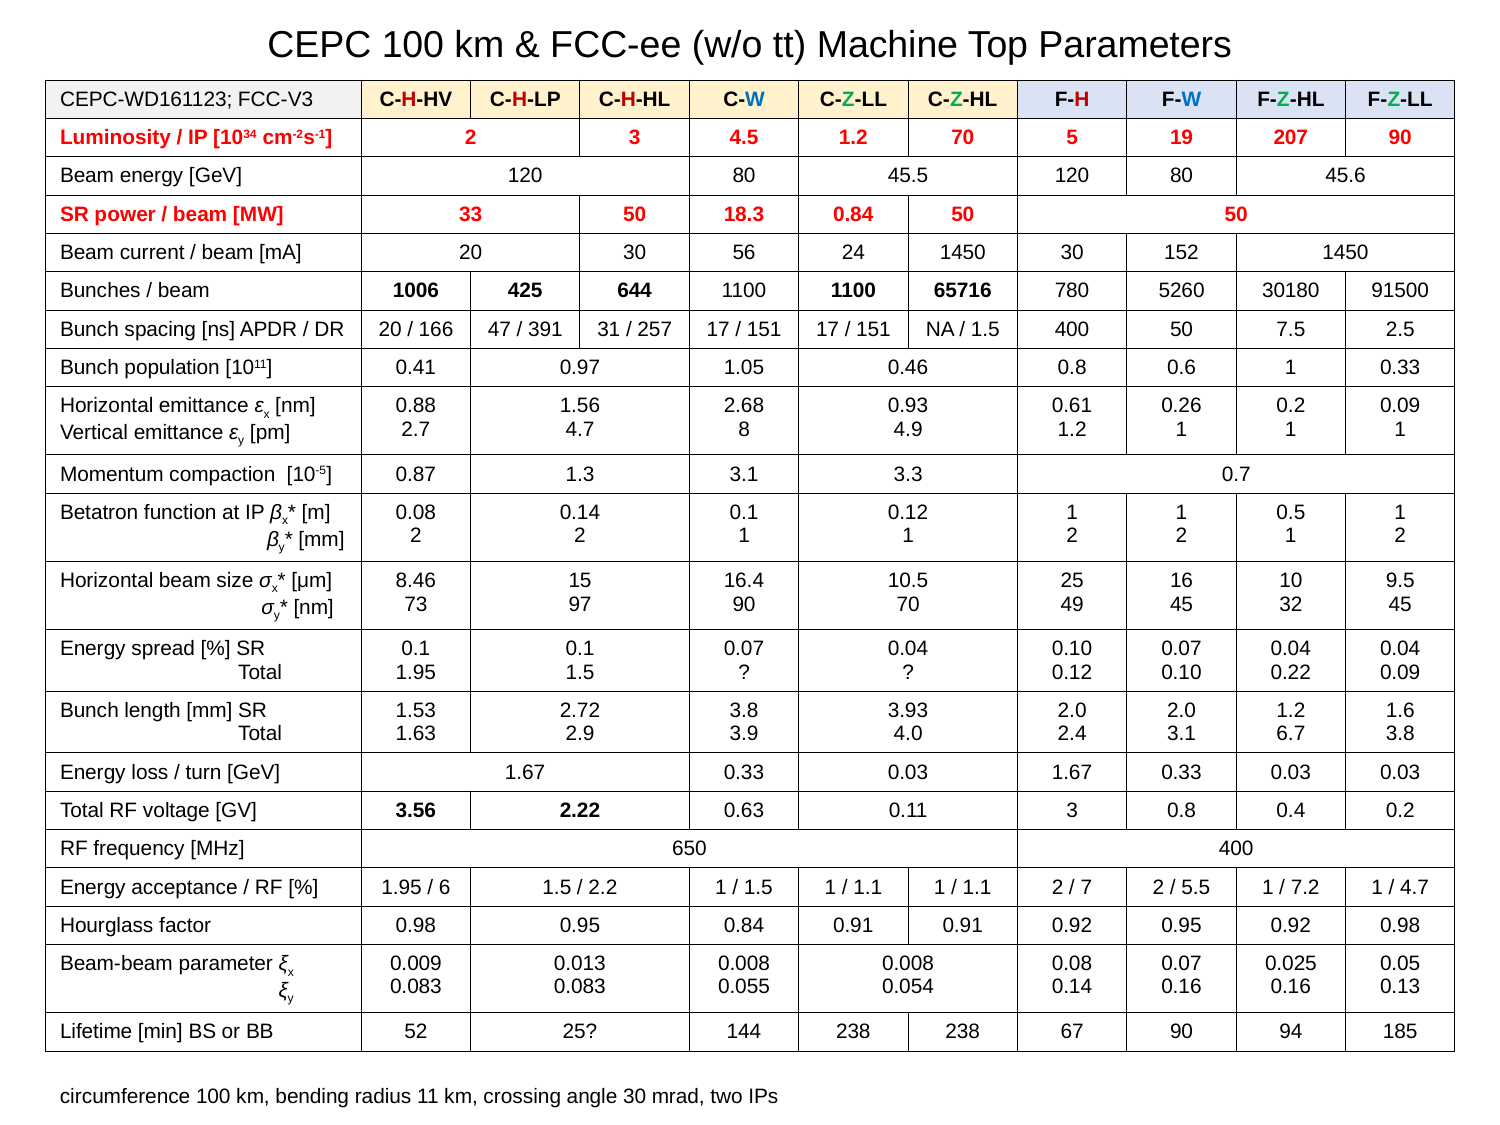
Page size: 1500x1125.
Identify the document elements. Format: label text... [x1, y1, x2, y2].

table_cell 0.97 [471, 349, 689, 386]
table_cell 20 [362, 234, 579, 271]
table_cell 0.93 4.9 [799, 387, 1017, 454]
table_cell 2 / 5.5 [1127, 868, 1236, 906]
table_cell 0.95 [471, 907, 689, 944]
table_cell 45.6 [1237, 157, 1454, 195]
table_cell 0.4 [1237, 792, 1345, 829]
table_cell 3.1 [690, 455, 798, 493]
table_cell 0.61 1.2 [1018, 387, 1126, 454]
table_cell 0.98 [362, 907, 470, 944]
table_cell 50 [1018, 196, 1454, 233]
table_cell 17 / 151 [690, 311, 798, 348]
table_cell 0.84 [690, 907, 798, 944]
table_cell Total RF voltage [GV] [46, 792, 361, 829]
table_header C-Z-HL [909, 81, 1017, 118]
table_cell 0.84 [799, 196, 908, 233]
table_cell Lifetime [min] BS or BB [46, 1013, 361, 1051]
table_cell 30 [1018, 234, 1126, 271]
table_cell 80 [690, 157, 798, 195]
table_cell 0.008 0.054 [799, 945, 1017, 1012]
table_cell 0.03 [799, 753, 1017, 791]
table_cell 90 [1127, 1013, 1236, 1051]
table_cell 0.41 [362, 349, 470, 386]
table_header C-Z-LL [799, 81, 908, 118]
table_cell 18.3 [690, 196, 798, 233]
table_cell Energy acceptance / RF [%] [46, 868, 361, 906]
table_cell 1450 [909, 234, 1017, 271]
table_header C-H-HL [580, 81, 689, 118]
table_cell Hourglass factor [46, 907, 361, 944]
table_cell 0.2 1 [1237, 387, 1345, 454]
table_cell 0.92 [1237, 907, 1345, 944]
table_cell Luminosity / IP [1034 cm-2s-1] [46, 119, 361, 156]
table_cell 52 [362, 1013, 470, 1051]
table_cell 144 [690, 1013, 798, 1051]
table_cell 0.025 0.16 [1237, 945, 1345, 1012]
table_cell 1.2 [799, 119, 908, 156]
table_header C-H-LP [471, 81, 579, 118]
table_cell 2.5 [1346, 311, 1454, 348]
table_cell Betatron function at IP βx* [m] βy* [mm] [46, 494, 361, 561]
table_cell 644 [580, 272, 689, 310]
table_cell 45.5 [799, 157, 1017, 195]
table_cell 3 [580, 119, 689, 156]
table_cell 0.10 0.12 [1018, 630, 1126, 691]
table_header F-Z-LL [1346, 81, 1454, 118]
table_cell 50 [580, 196, 689, 233]
table_cell Beam-beam parameter ξx ξy [46, 945, 361, 1012]
table_cell 780 [1018, 272, 1126, 310]
table_cell 1100 [690, 272, 798, 310]
table_cell 238 [909, 1013, 1017, 1051]
table_cell 0.1 1.95 [362, 630, 470, 691]
table_cell 3 [1018, 792, 1126, 829]
table_cell 0.33 [1346, 349, 1454, 386]
table_cell Bunch length [mm] SR Total [46, 692, 361, 752]
table_cell 2 [362, 119, 579, 156]
table_cell 16.4 90 [690, 562, 798, 629]
table_cell Energy spread [%] SR Total [46, 630, 361, 691]
table_cell 80 [1127, 157, 1236, 195]
table_cell 1450 [1237, 234, 1454, 271]
table_cell 0.14 2 [471, 494, 689, 561]
table_cell 50 [909, 196, 1017, 233]
table_cell 1100 [799, 272, 908, 310]
table_cell 0.05 0.13 [1346, 945, 1454, 1012]
table_cell 0.07 ? [690, 630, 798, 691]
table_cell 185 [1346, 1013, 1454, 1051]
table_cell 56 [690, 234, 798, 271]
table_cell 25? [471, 1013, 689, 1051]
table_cell 650 [362, 830, 1017, 867]
table_cell Horizontal emittance εx [nm] Vertical emittance εy [pm] [46, 387, 361, 454]
table_cell 5 [1018, 119, 1126, 156]
table_cell 0.2 [1346, 792, 1454, 829]
table_cell 0.03 [1237, 753, 1345, 791]
table_cell 1 / 4.7 [1346, 868, 1454, 906]
table_cell 0.33 [690, 753, 798, 791]
table_cell 10 32 [1237, 562, 1345, 629]
table_cell 0.63 [690, 792, 798, 829]
table_cell 0.07 0.16 [1127, 945, 1236, 1012]
table_cell RF frequency [MHz] [46, 830, 361, 867]
table_cell 0.26 1 [1127, 387, 1236, 454]
table_cell 1 2 [1127, 494, 1236, 561]
table_cell 3.3 [799, 455, 1017, 493]
table_cell 0.8 [1127, 792, 1236, 829]
table_cell Bunches / beam [46, 272, 361, 310]
table_cell 1.95 / 6 [362, 868, 470, 906]
table_cell Bunch population [1011] [46, 349, 361, 386]
text_box circumference 100 km, bending radius 11 km, crossing angle 30 mrad, two IPs [44, 1074, 1491, 1115]
table_cell 0.04 0.22 [1237, 630, 1345, 691]
table_cell 10.5 70 [799, 562, 1017, 629]
table_cell 2.0 3.1 [1127, 692, 1236, 752]
table_cell Beam current / beam [mA] [46, 234, 361, 271]
table_cell 94 [1237, 1013, 1345, 1051]
table_cell 65716 [909, 272, 1017, 310]
table_cell 1 2 [1018, 494, 1126, 561]
table_cell 47 / 391 [471, 311, 579, 348]
table_cell 0.12 1 [799, 494, 1017, 561]
table_cell 1.05 [690, 349, 798, 386]
table_cell 1 2 [1346, 494, 1454, 561]
table_cell 400 [1018, 830, 1454, 867]
table_cell 0.009 0.083 [362, 945, 470, 1012]
table_cell 2.22 [471, 792, 689, 829]
table_cell 67 [1018, 1013, 1126, 1051]
table_cell 0.92 [1018, 907, 1126, 944]
table_cell 3.93 4.0 [799, 692, 1017, 752]
table_cell NA / 1.5 [909, 311, 1017, 348]
table_cell 120 [1018, 157, 1126, 195]
table_cell 1 / 1.5 [690, 868, 798, 906]
table_cell 2.72 2.9 [471, 692, 689, 752]
table_cell 0.008 0.055 [690, 945, 798, 1012]
table_cell 0.08 2 [362, 494, 470, 561]
table_cell Horizontal beam size σx* [μm] σy* [nm] [46, 562, 361, 629]
table_cell 1.2 6.7 [1237, 692, 1345, 752]
table_cell 1 / 1.1 [799, 868, 908, 906]
table_cell 0.95 [1127, 907, 1236, 944]
table_cell 0.5 1 [1237, 494, 1345, 561]
table_cell Energy loss / turn [GeV] [46, 753, 361, 791]
table_cell 0.1 1.5 [471, 630, 689, 691]
table_cell 1.6 3.8 [1346, 692, 1454, 752]
table_cell 30 [580, 234, 689, 271]
table_cell 4.5 [690, 119, 798, 156]
title CEPC 100 km & FCC-ee (w/o tt) Machine Top Parameters [0, 10, 1500, 81]
table_cell 0.33 [1127, 753, 1236, 791]
table_cell 1 / 1.1 [909, 868, 1017, 906]
table_cell 0.6 [1127, 349, 1236, 386]
table_header CEPC-WD161123; FCC-V3 [46, 81, 361, 118]
table_cell 2.68 8 [690, 387, 798, 454]
table_cell 0.03 [1346, 753, 1454, 791]
table_cell 0.07 0.10 [1127, 630, 1236, 691]
table_cell 0.87 [362, 455, 470, 493]
table_header C-W [690, 81, 798, 118]
table_cell 400 [1018, 311, 1126, 348]
table_cell 30180 [1237, 272, 1345, 310]
table_cell 1 / 7.2 [1237, 868, 1345, 906]
table_header F-H [1018, 81, 1126, 118]
table_cell 3.56 [362, 792, 470, 829]
table_cell 1.56 4.7 [471, 387, 689, 454]
table_header F-Z-HL [1237, 81, 1345, 118]
table_cell 2.0 2.4 [1018, 692, 1126, 752]
table_cell 90 [1346, 119, 1454, 156]
table_cell 152 [1127, 234, 1236, 271]
table_cell 0.09 1 [1346, 387, 1454, 454]
table_cell 1006 [362, 272, 470, 310]
table_cell 1 [1237, 349, 1345, 386]
table_cell 1.5 / 2.2 [471, 868, 689, 906]
table_cell 0.04 ? [799, 630, 1017, 691]
table_cell 120 [362, 157, 689, 195]
table_cell 15 97 [471, 562, 689, 629]
table_cell 3.8 3.9 [690, 692, 798, 752]
table_cell 0.08 0.14 [1018, 945, 1126, 1012]
table_cell 1.67 [1018, 753, 1126, 791]
table_cell 0.98 [1346, 907, 1454, 944]
table_cell 25 49 [1018, 562, 1126, 629]
table_cell 17 / 151 [799, 311, 908, 348]
table_cell SR power / beam [MW] [46, 196, 361, 233]
table_cell 1.3 [471, 455, 689, 493]
table_cell 91500 [1346, 272, 1454, 310]
table_cell 0.013 0.083 [471, 945, 689, 1012]
table_cell 0.88 2.7 [362, 387, 470, 454]
table_cell 0.04 0.09 [1346, 630, 1454, 691]
table_cell 207 [1237, 119, 1345, 156]
table_cell 7.5 [1237, 311, 1345, 348]
table_cell 0.91 [799, 907, 908, 944]
table_cell 0.7 [1018, 455, 1454, 493]
table_cell 238 [799, 1013, 908, 1051]
table_cell Momentum compaction [10-5] [46, 455, 361, 493]
table_cell 8.46 73 [362, 562, 470, 629]
table_cell 2 / 7 [1018, 868, 1126, 906]
table_cell 0.91 [909, 907, 1017, 944]
table_cell 20 / 166 [362, 311, 470, 348]
table_cell 16 45 [1127, 562, 1236, 629]
table_cell Bunch spacing [ns] APDR / DR [46, 311, 361, 348]
table_cell 0.8 [1018, 349, 1126, 386]
table_cell 1.67 [362, 753, 689, 791]
table_cell 0.11 [799, 792, 1017, 829]
table_cell 9.5 45 [1346, 562, 1454, 629]
table_header F-W [1127, 81, 1236, 118]
table_header C-H-HV [362, 81, 470, 118]
table_cell 5260 [1127, 272, 1236, 310]
table_cell 425 [471, 272, 579, 310]
table_cell 24 [799, 234, 908, 271]
table_cell 31 / 257 [580, 311, 689, 348]
table_cell 33 [362, 196, 579, 233]
table_cell 50 [1127, 311, 1236, 348]
table_cell 0.1 1 [690, 494, 798, 561]
table_cell 19 [1127, 119, 1236, 156]
table_cell Beam energy [GeV] [46, 157, 361, 195]
table_cell 1.53 1.63 [362, 692, 470, 752]
table_cell 70 [909, 119, 1017, 156]
table_cell 0.46 [799, 349, 1017, 386]
